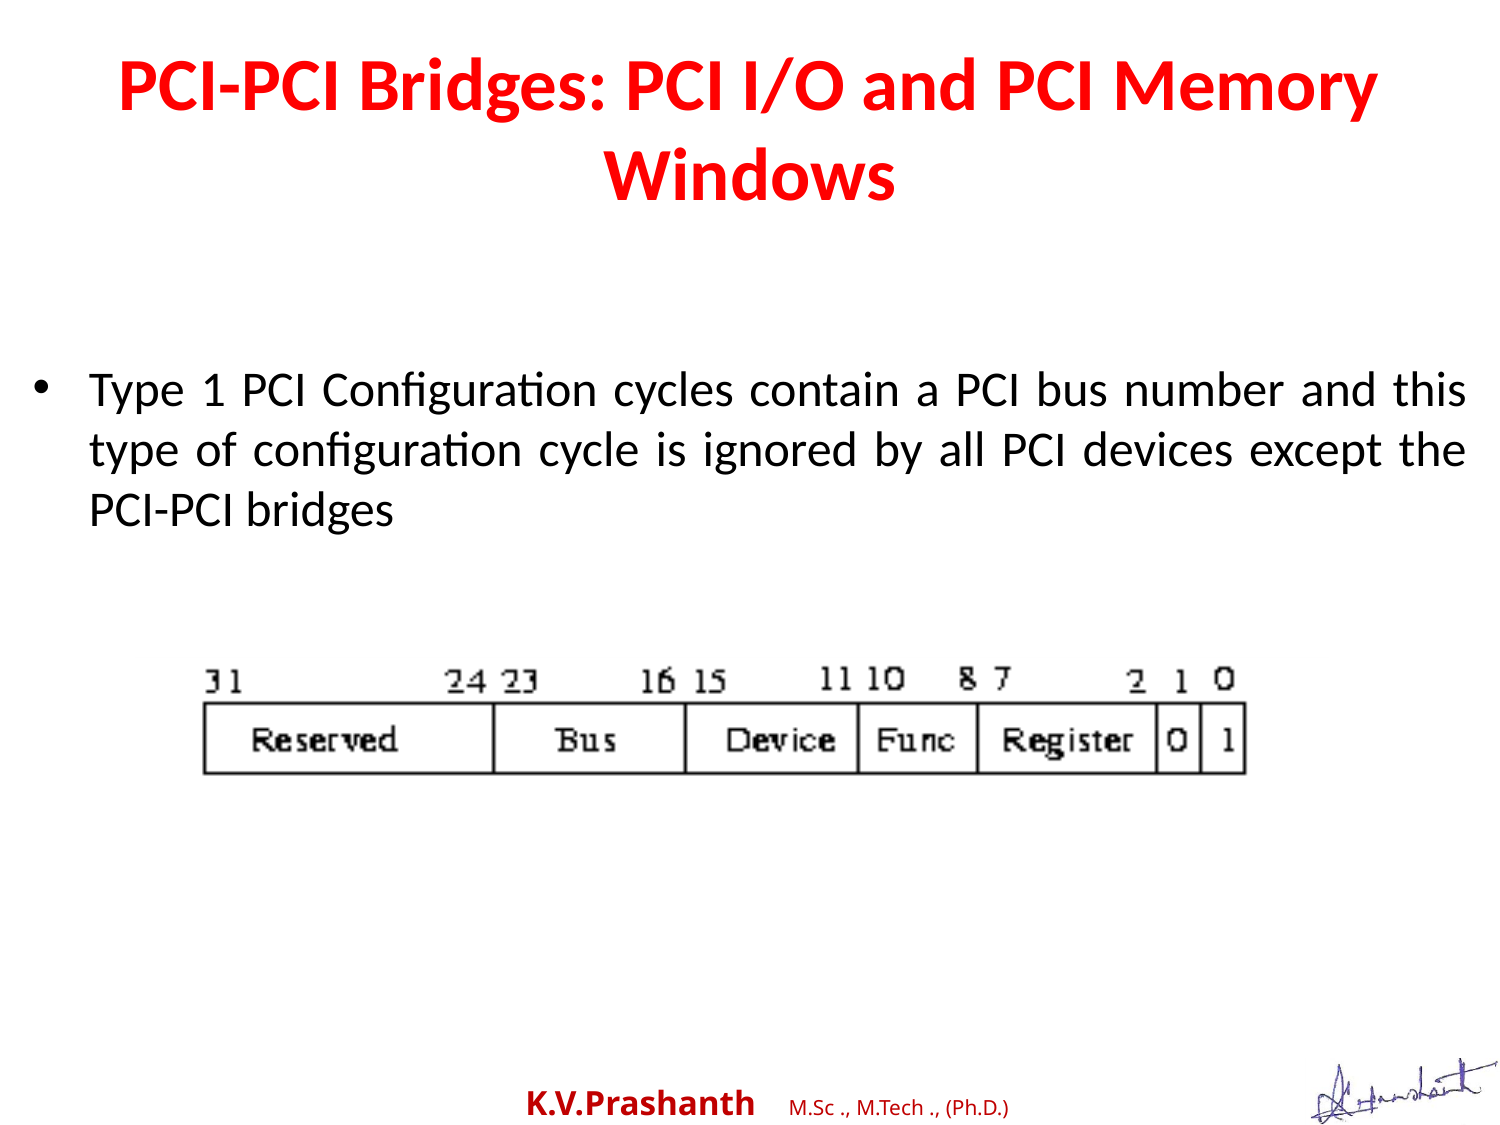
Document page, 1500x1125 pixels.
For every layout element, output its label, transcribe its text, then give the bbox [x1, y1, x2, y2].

list Type 1 PCI Configuration cycles contain a PCI bus number and this type of configuration cycle is ignored by all PCI devices except the PCI-PCI bridges [17, 278, 1483, 1047]
title PCI-PCI Bridges: PCI I/O and PCI Memory Windows [41, 19, 1459, 232]
picture [1304, 1058, 1500, 1125]
footer K.V.Prashanth M.Sc ., M.Tech ., (Ph.D.) [488, 1086, 1046, 1119]
picture [135, 656, 1329, 840]
